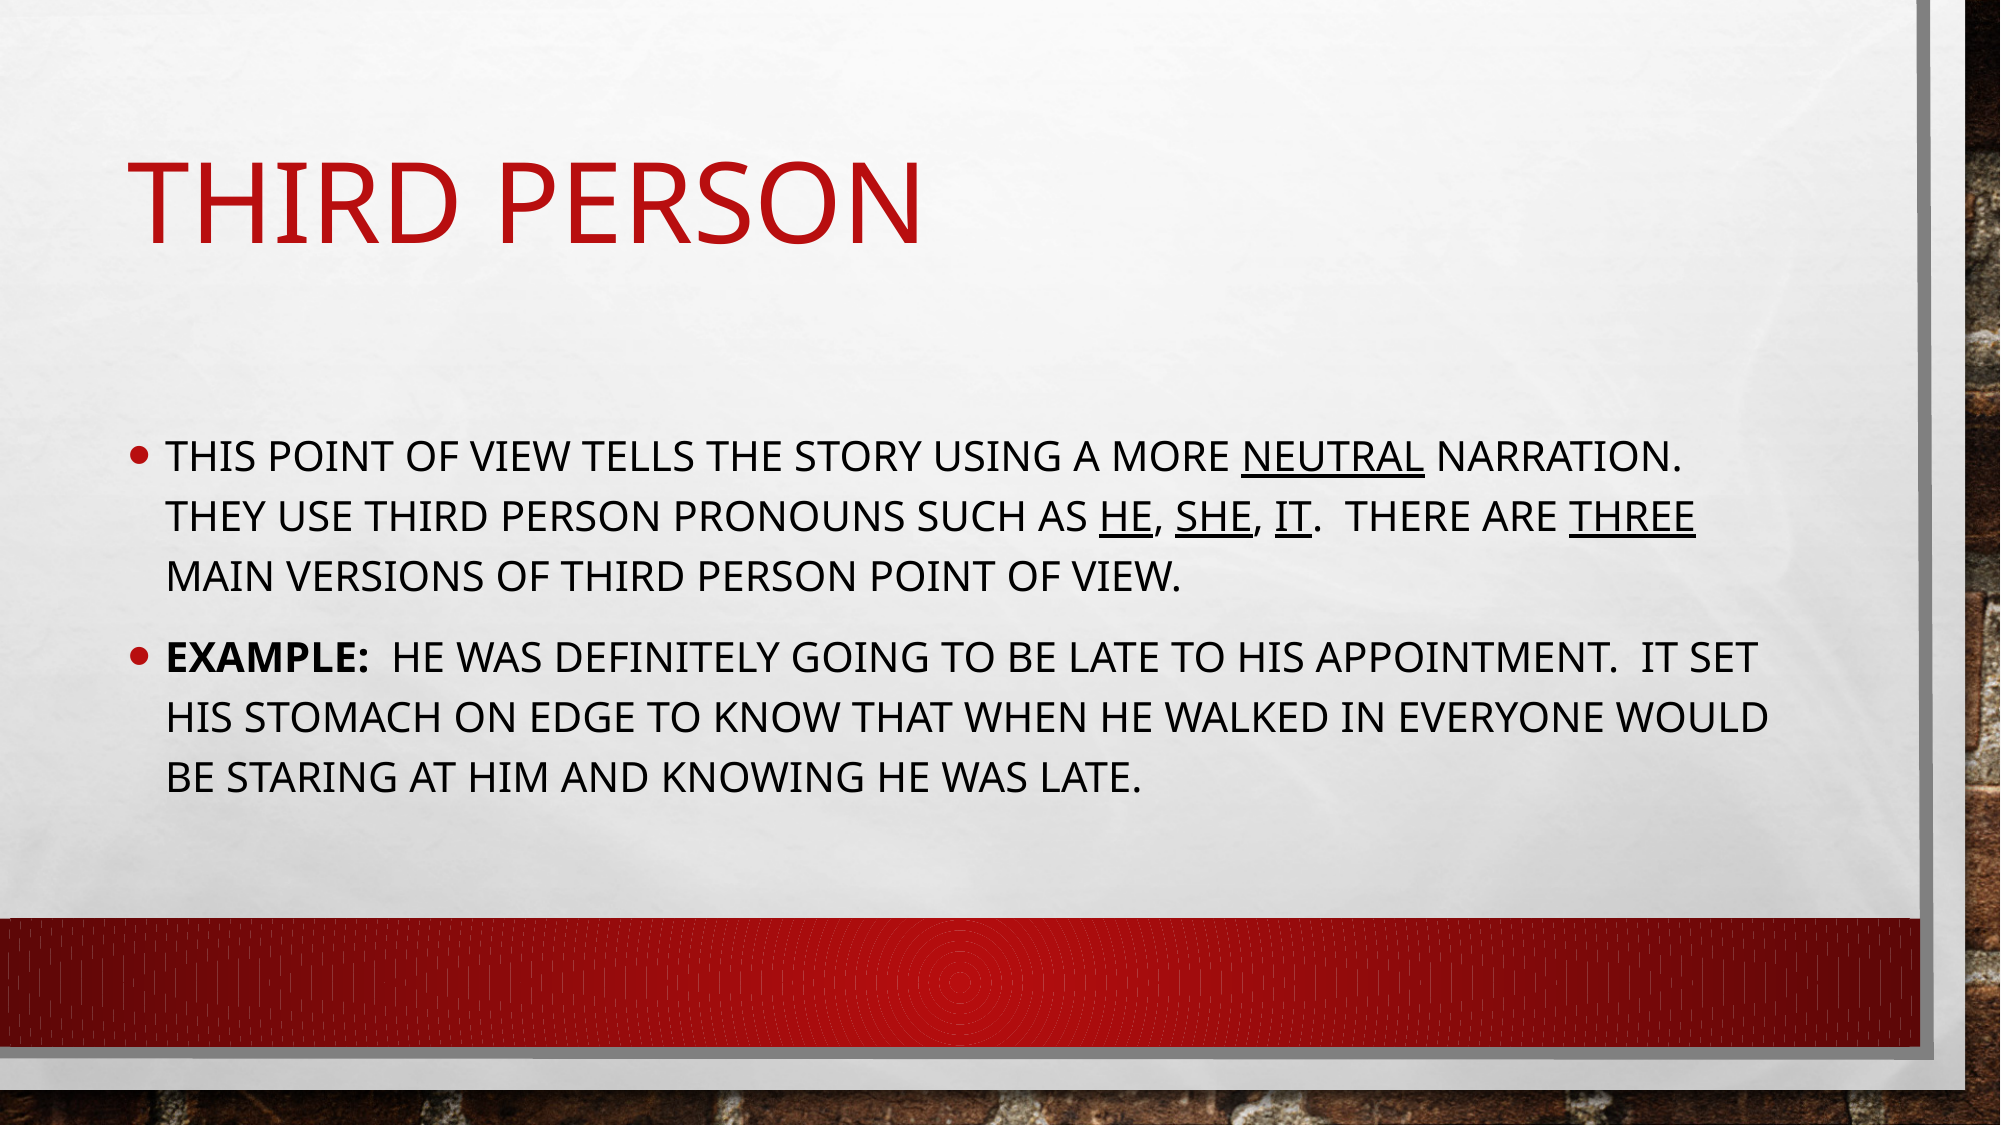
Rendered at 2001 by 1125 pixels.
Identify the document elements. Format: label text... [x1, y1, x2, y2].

picture [0, 0, 2000, 1125]
list This point of view tells the story using a more neutral narration. They use third person pronouns such as he, she, it. There are three main versions of third person point of view. Example: He was definitely going to be late to his appointment. It set his stomach on edge to know that when he walked in everyone would be staring at him and knowing he was late. [112, 338, 1818, 882]
title Third Person [112, 112, 1818, 302]
